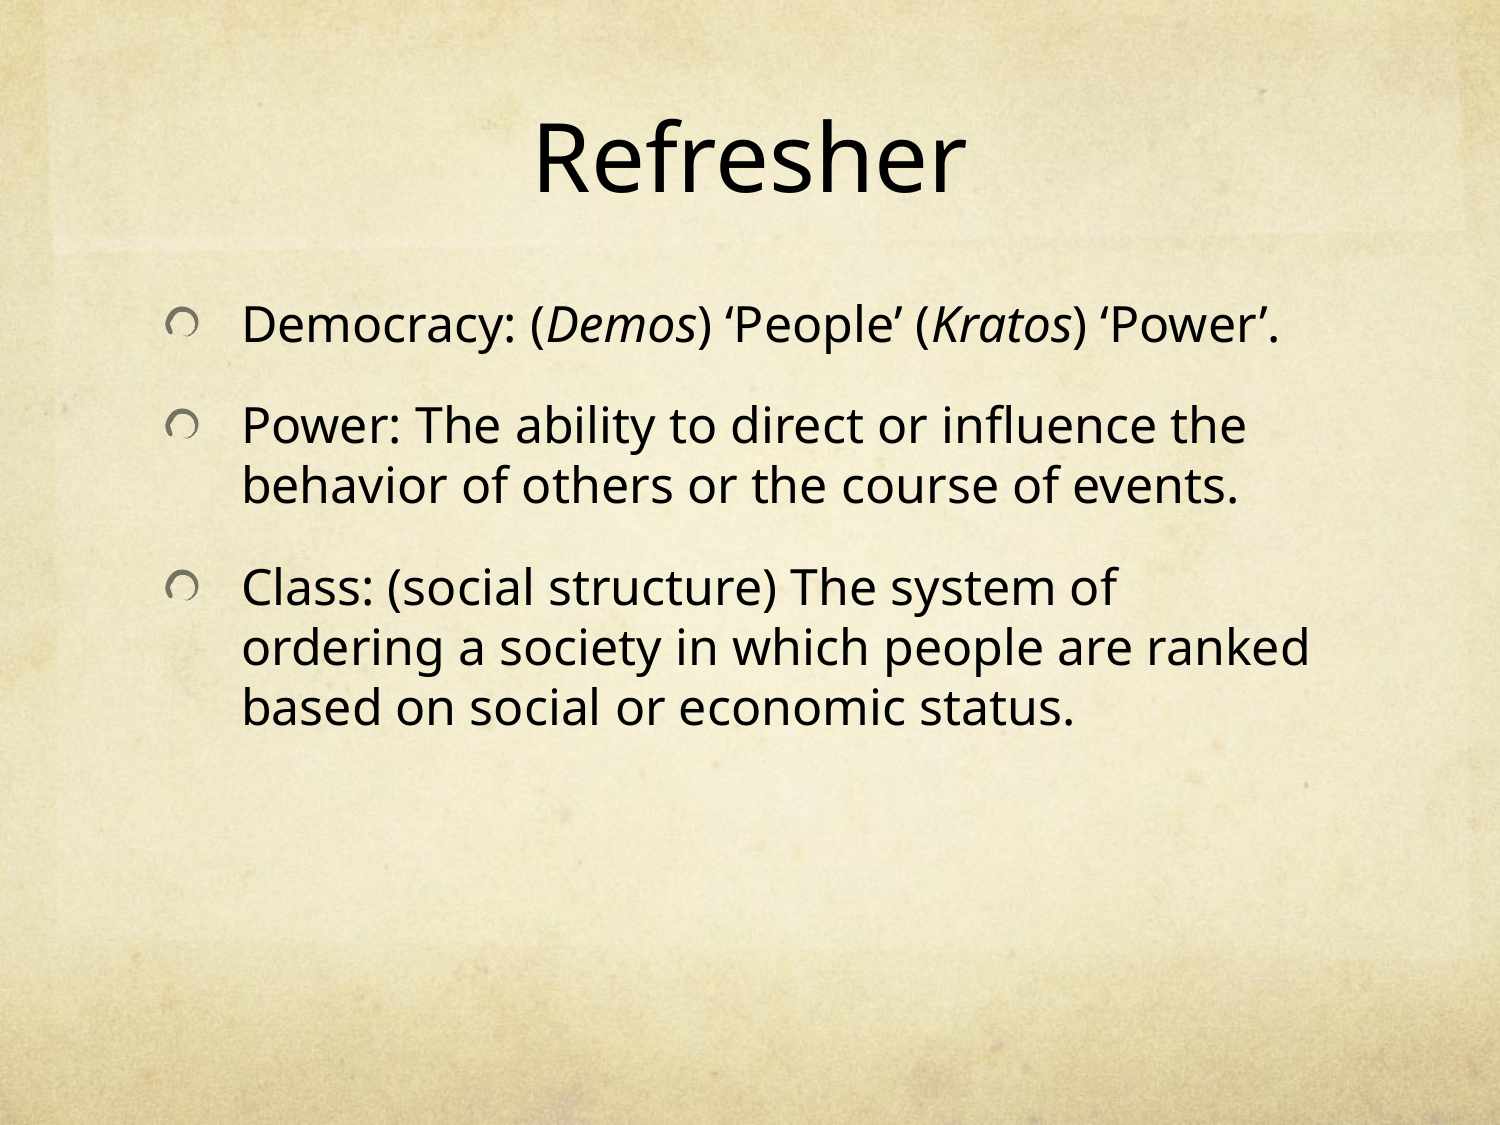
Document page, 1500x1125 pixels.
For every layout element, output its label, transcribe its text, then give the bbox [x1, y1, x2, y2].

list Democracy: (Demos) ‘People’ (Kratos) ‘Power’. Power: The ability to direct or influence the behavior of others or the course of events. Class: (social structure) The system of ordering a society in which people are ranked based on social or economic status. [150, 284, 1350, 950]
title Refresher [150, 82, 1350, 225]
picture [0, 0, 1500, 1125]
